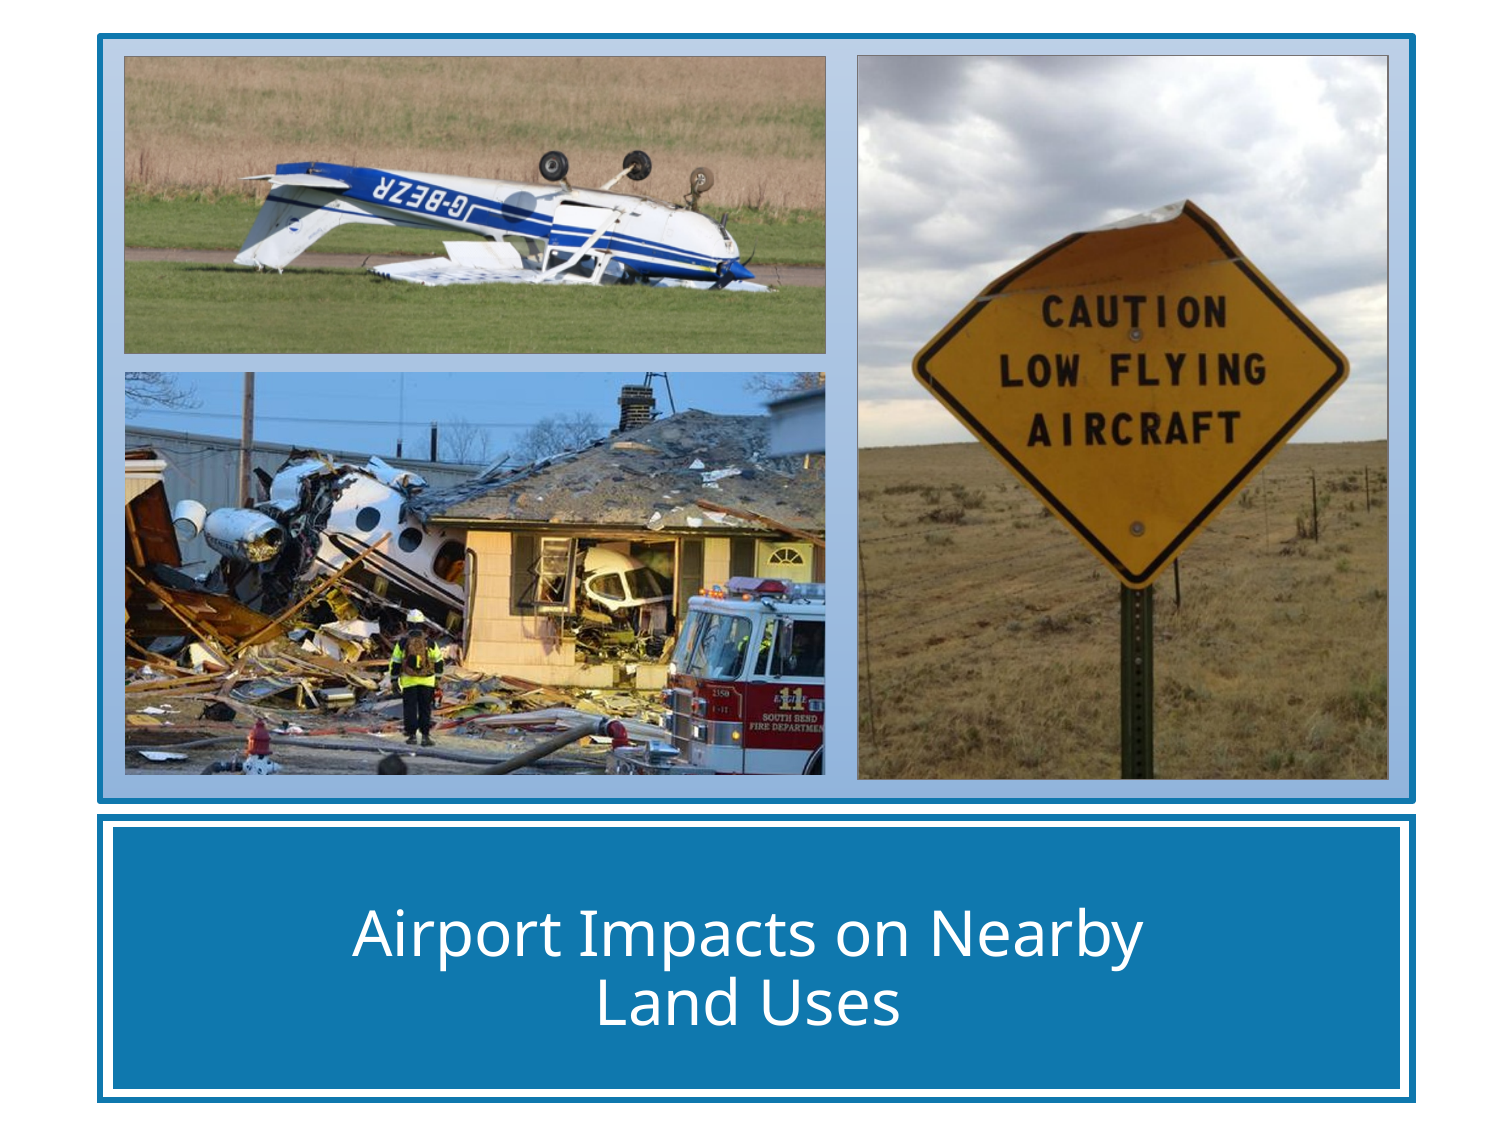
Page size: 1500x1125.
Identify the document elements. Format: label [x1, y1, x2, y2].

text_box [99, 817, 1413, 1100]
text_box [14, 15, 1486, 1106]
picture [124, 372, 826, 776]
text_box [99, 36, 1413, 802]
text_box [124, 56, 1388, 779]
